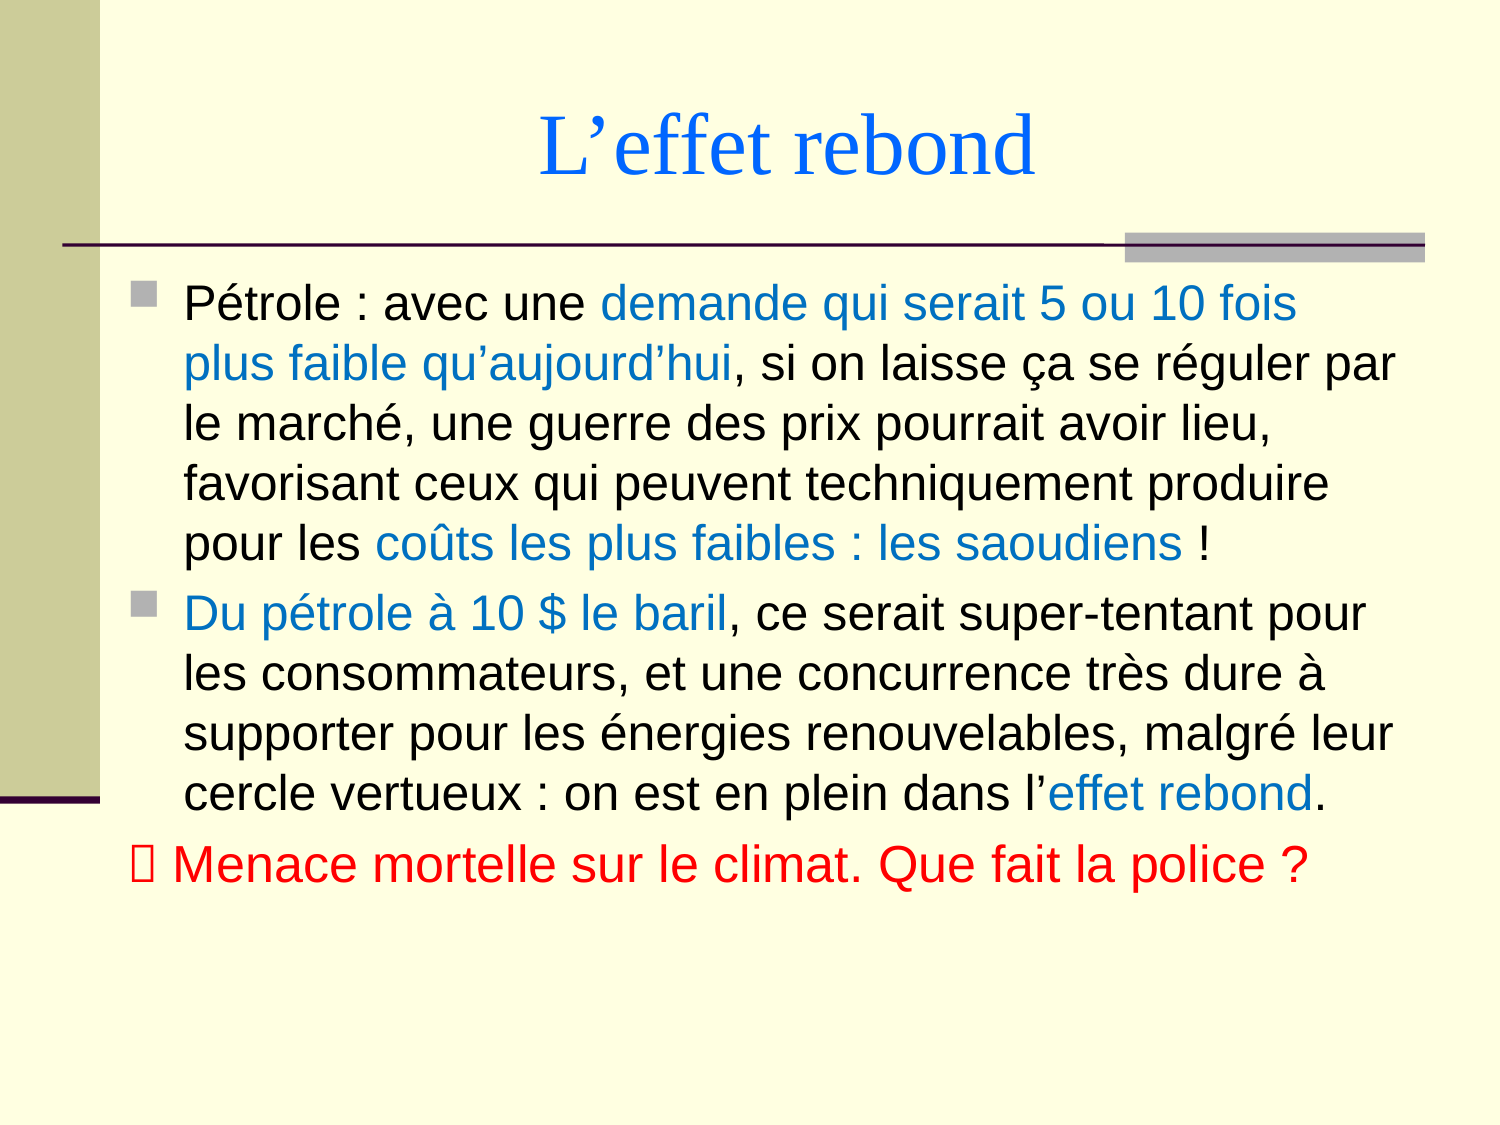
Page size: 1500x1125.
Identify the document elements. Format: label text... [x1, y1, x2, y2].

title L’effet rebond [150, 45, 1425, 234]
list Pétrole : avec une demande qui serait 5 ou 10 fois plus faible qu’aujourd’hui, si on laisse ça se réguler par le marché, une guerre des prix pourrait avoir lieu, favorisant ceux qui peuvent techniquement produire pour les coûts les plus faibles : les saoudiens ! Du pétrole à 10 $ le baril, ce serait super-tentant pour les consommateurs, et une concurrence très dure à supporter pour les énergies renouvelables, malgré leur cercle vertueux : on est en plein dans l’effet rebond.  Menace mortelle sur le climat. Que fait la police ? [112, 262, 1414, 1006]
